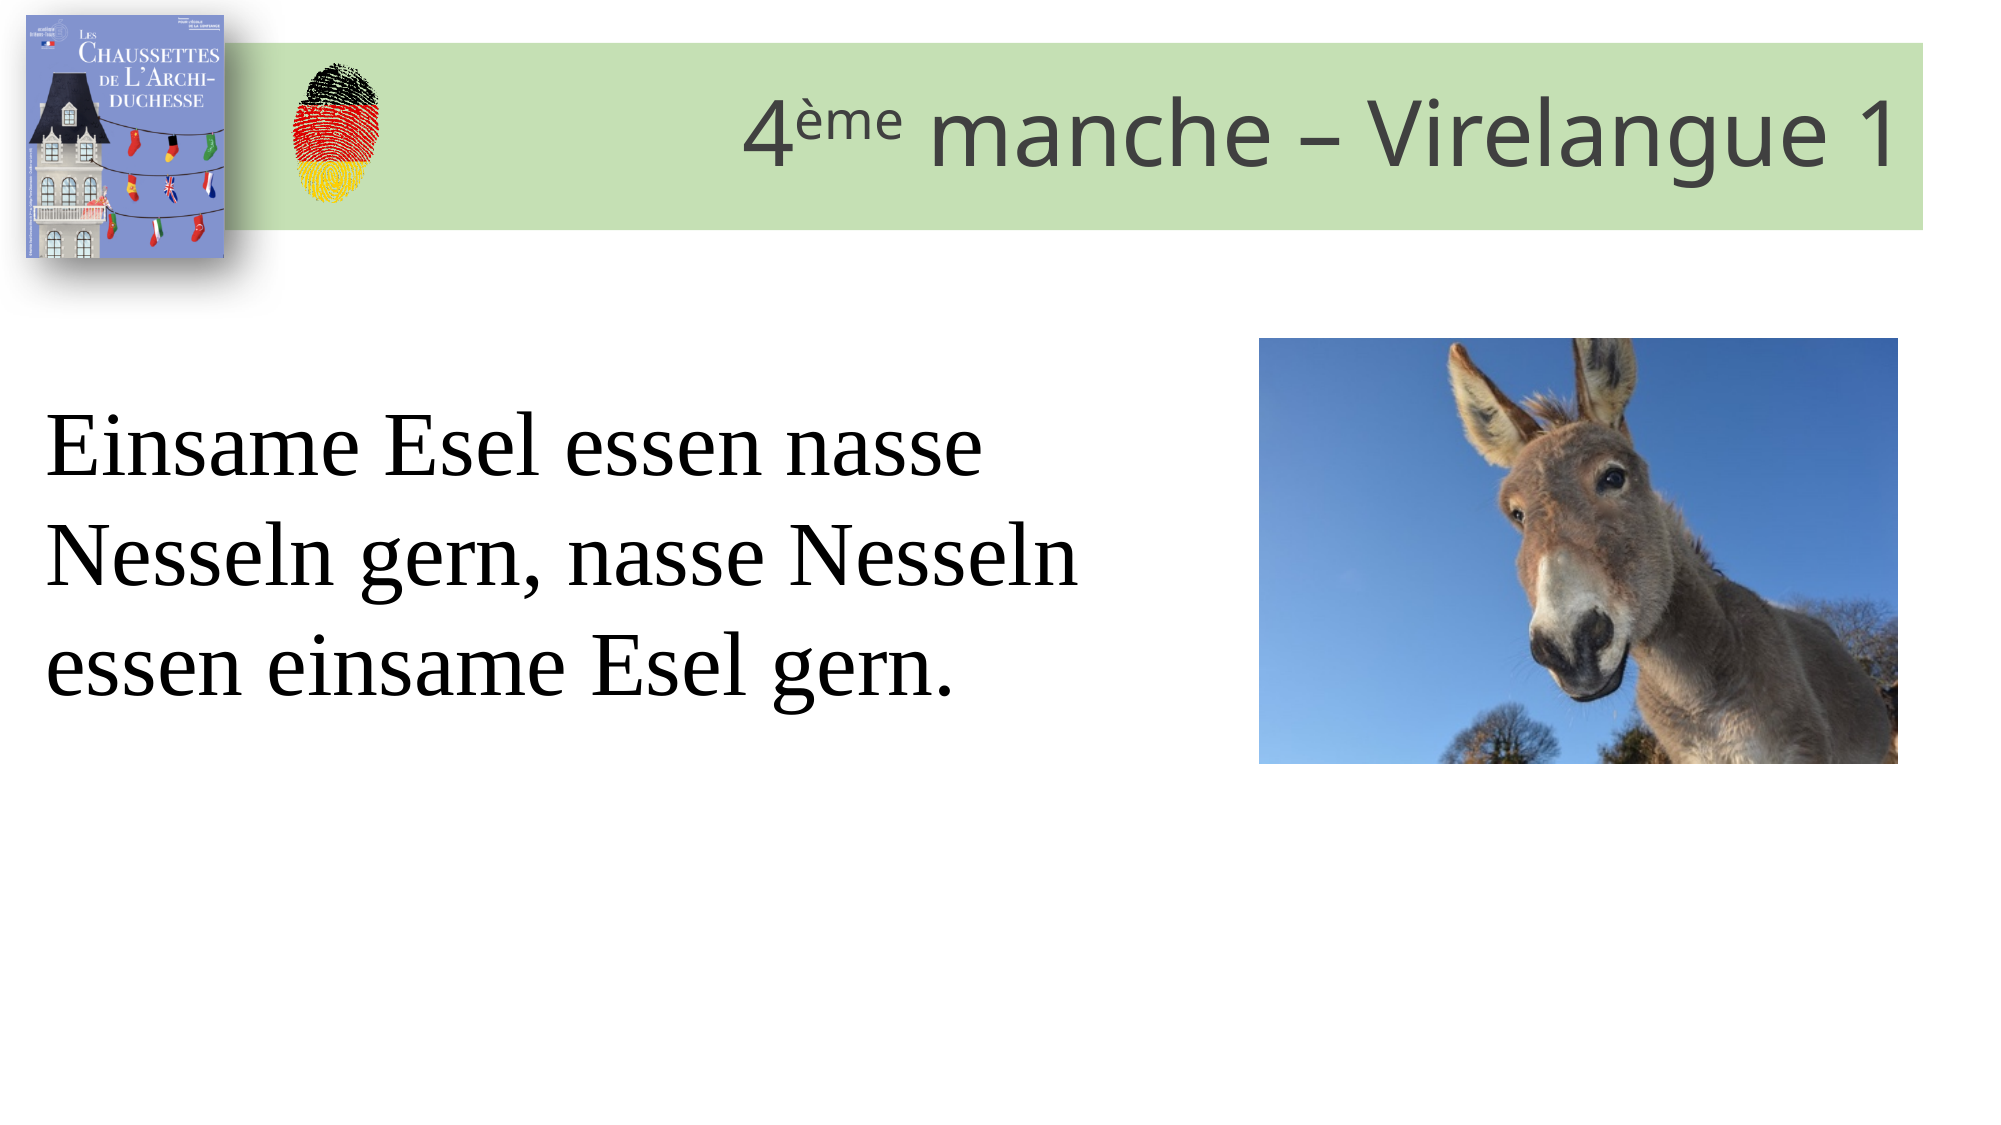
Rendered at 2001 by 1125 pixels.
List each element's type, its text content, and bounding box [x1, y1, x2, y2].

text_box Einsame Esel essen nasse Nesseln gern, nasse Nesseln essen einsame Esel gern. [30, 376, 1178, 722]
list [26, 15, 224, 258]
picture [291, 63, 379, 203]
title 4ème manche – Virelangue 1 [271, 42, 1923, 231]
picture [1259, 337, 1898, 764]
